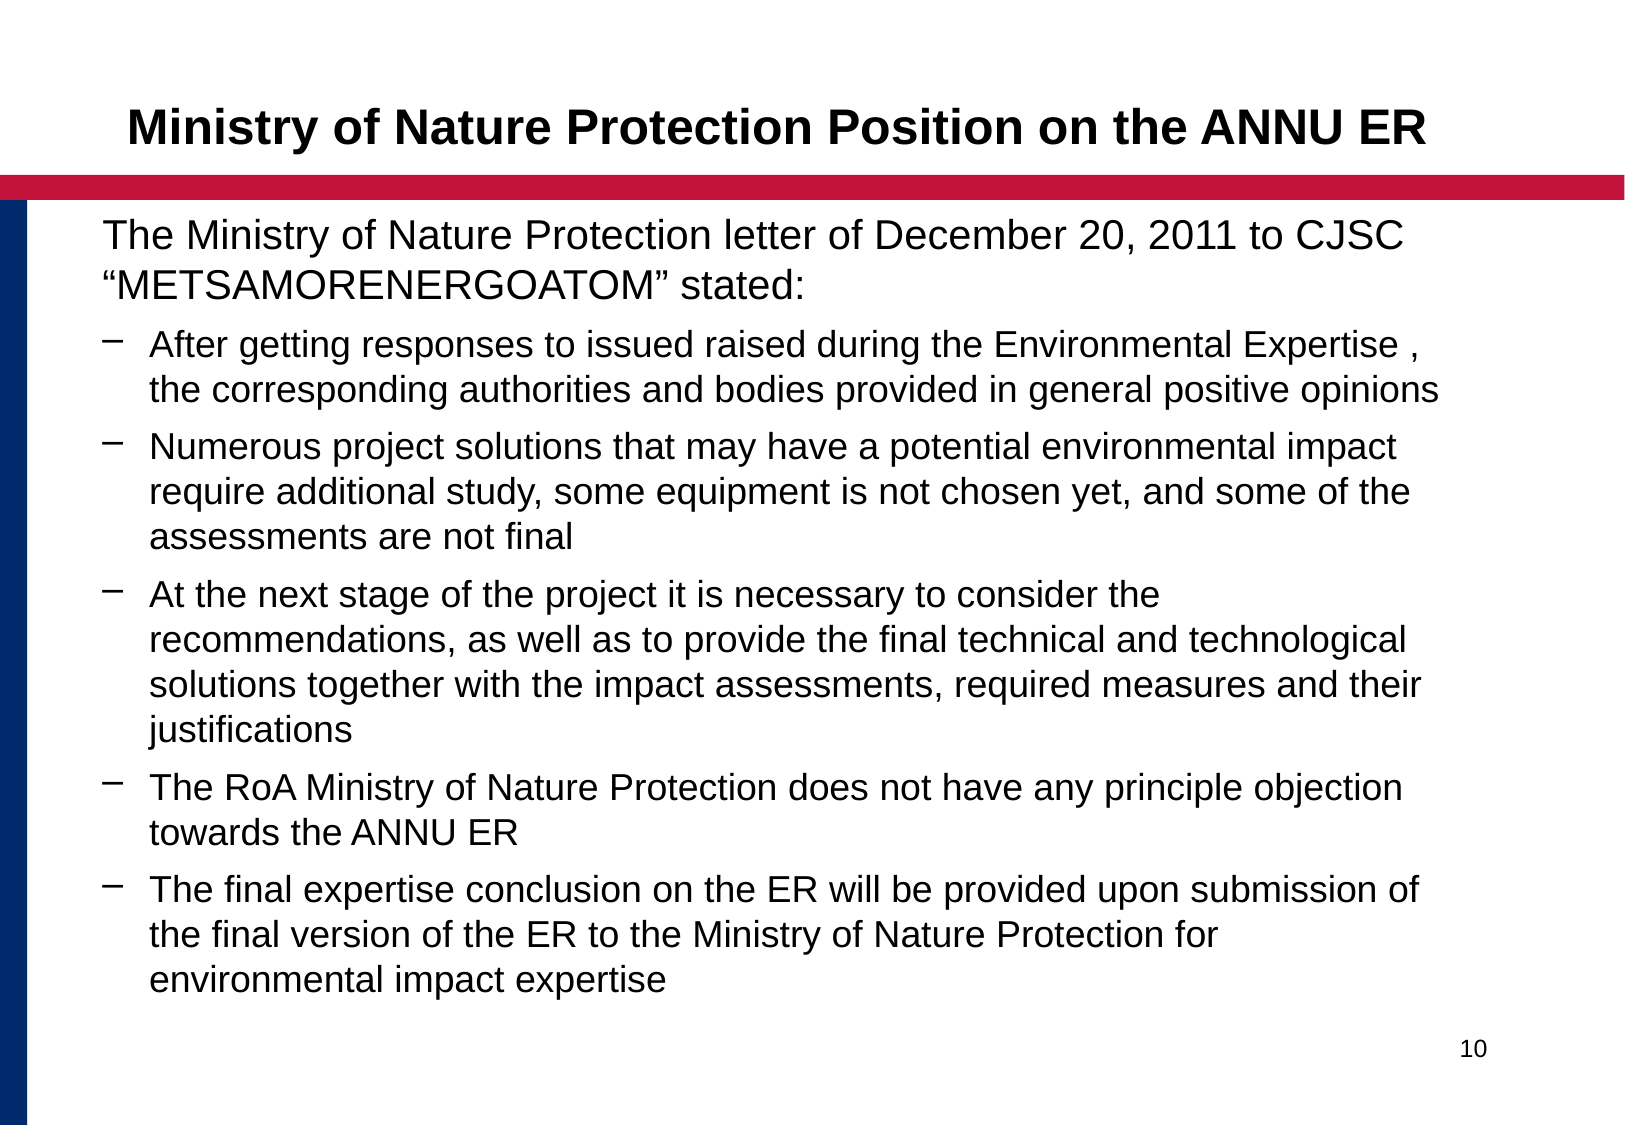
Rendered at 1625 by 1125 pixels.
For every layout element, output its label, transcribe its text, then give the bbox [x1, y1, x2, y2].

slide_number 10 [1164, 1024, 1503, 1101]
title Ministry of Nature Protection Position on the ANNU ER [86, 62, 1469, 163]
list The Ministry of Nature Protection letter of December 20, 2011 to CJSC “METSAMORENERGOATOM” stated: After getting responses to issued raised during the Environmental Expertise , the corresponding authorities and bodies provided in general positive opinions Numerous project solutions that may have a potential environmental impact require additional study, some equipment is not chosen yet, and some of the assessments are not final At the next stage of the project it is necessary to consider the recommendations, as well as to provide the final technical and technological solutions together with the impact assessments, required measures and their justifications The RoA Ministry of Nature Protection does not have any principle objection towards the ANNU ER The final expertise conclusion on the ER will be provided upon submission of the final version of the ER to the Ministry of Nature Protection for environmental impact expertise [86, 199, 1469, 1013]
